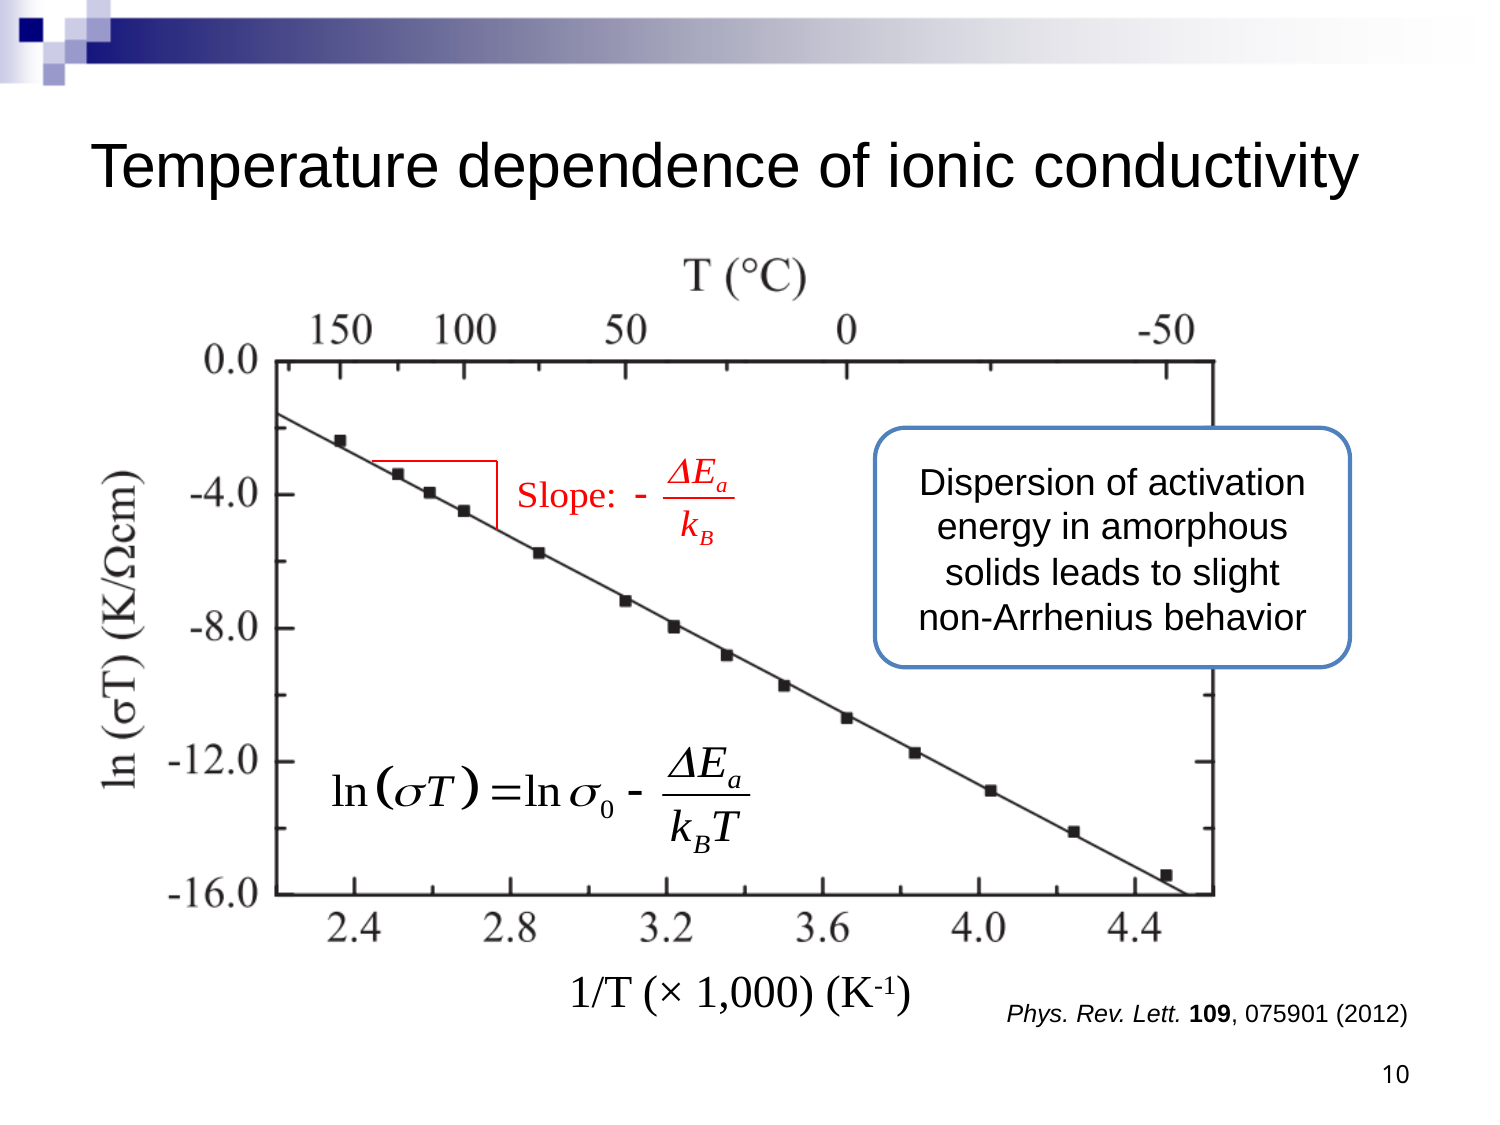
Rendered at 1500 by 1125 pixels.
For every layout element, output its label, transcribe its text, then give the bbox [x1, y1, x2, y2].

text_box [512, 448, 744, 554]
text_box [324, 734, 762, 864]
slide_number 10 [1074, 1024, 1426, 1101]
text_box Dispersion of activation energy in amorphous solids leads to slight non-Arrhenius behavior [1229, 425, 1353, 670]
title Temperature dependence of ionic conductivity [74, 74, 1401, 251]
picture [0, 0, 1500, 1125]
text_box Phys. Rev. Lett. 109, 075901 (2012) [1229, 990, 1424, 1024]
